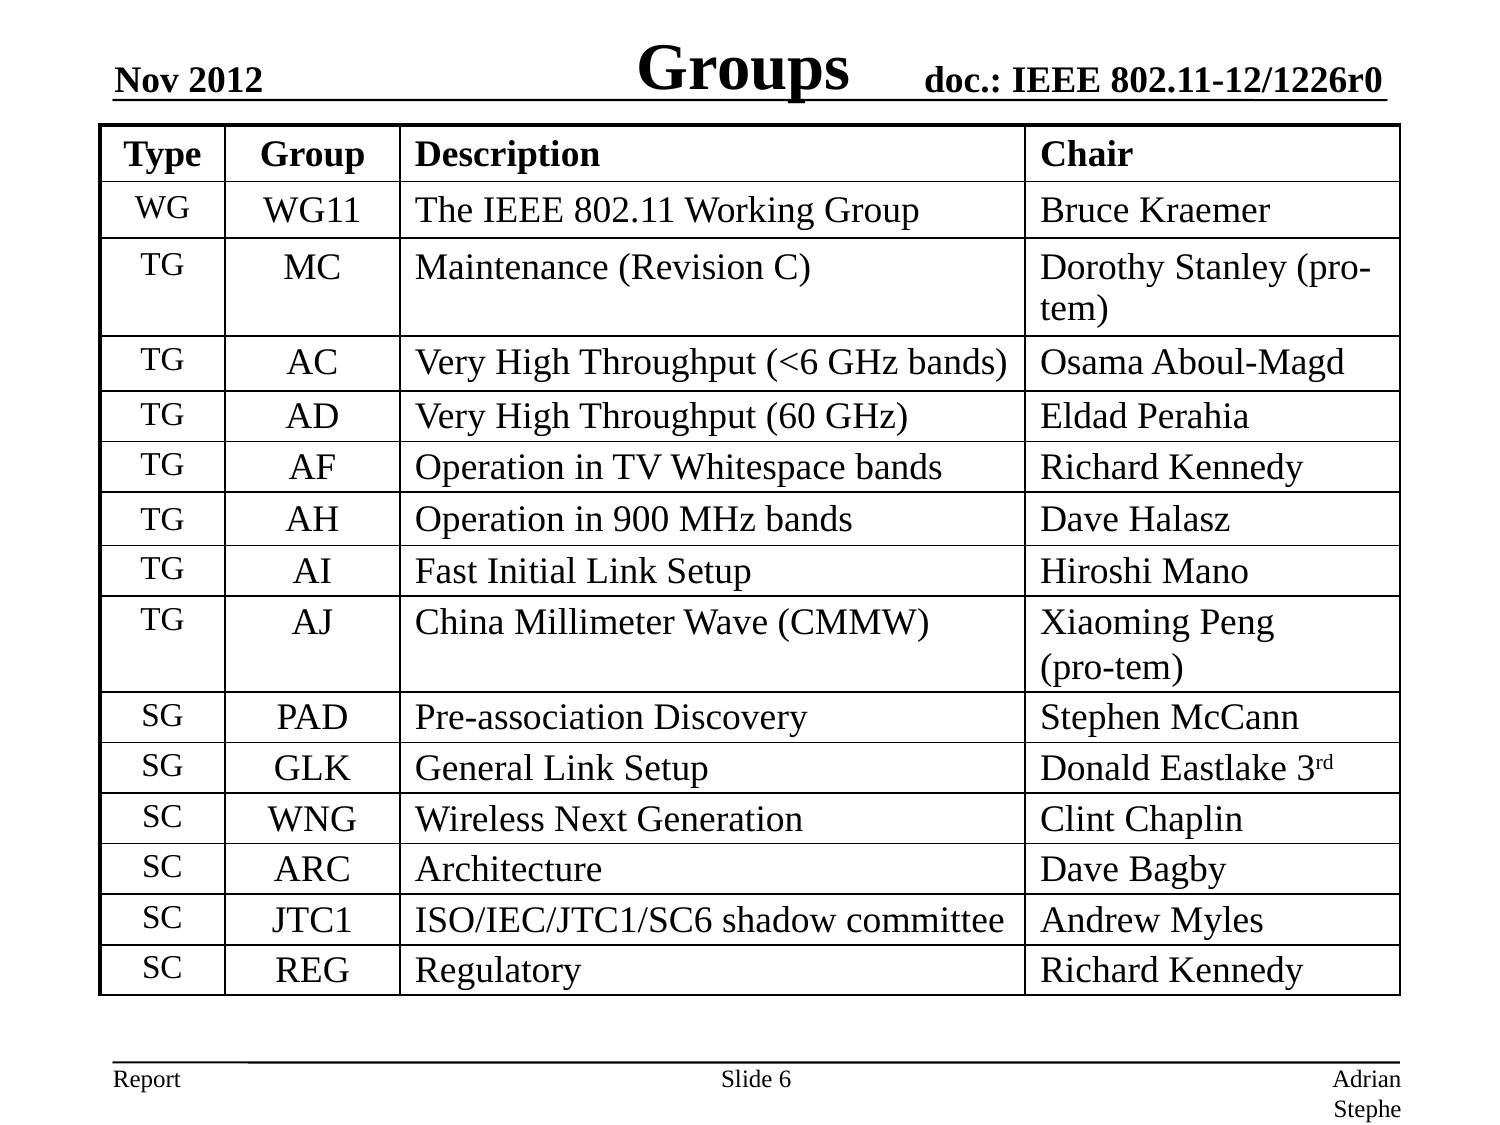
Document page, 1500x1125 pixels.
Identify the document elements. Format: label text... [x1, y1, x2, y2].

title Groups [75, 24, 1413, 100]
table_cell Bruce Kraemer [1026, 182, 1399, 237]
table_cell ISO/IEC/JTC1/SC6 shadow committee [401, 895, 1024, 944]
table_cell Very High Throughput (<6 GHz bands) [401, 337, 1024, 390]
table_cell AD [226, 392, 399, 441]
table_cell AF [226, 442, 399, 491]
table_cell China Millimeter Wave (CMMW) [401, 597, 1024, 691]
table_cell WG11 [226, 182, 399, 237]
table_cell AH [226, 493, 399, 545]
table_cell TG [102, 493, 224, 545]
table_cell Osama Aboul-Magd [1026, 337, 1399, 390]
table_cell Donald Eastlake 3rd [1026, 743, 1399, 792]
table_cell TG [102, 239, 224, 335]
table_cell Richard Kennedy [1026, 442, 1399, 491]
table_cell Richard Kennedy [1026, 946, 1399, 994]
table_cell SC [102, 895, 224, 944]
table_cell Maintenance (Revision C) [401, 239, 1024, 335]
table_cell Fast Initial Link Setup [401, 546, 1024, 595]
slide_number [114, 54, 374, 101]
table_cell PAD [226, 693, 399, 742]
table_cell Andrew Myles [1026, 895, 1399, 944]
table_cell TG [102, 392, 224, 441]
table_cell AC [226, 337, 399, 390]
table_cell REG [226, 946, 399, 994]
table_cell TG [102, 442, 224, 491]
table_cell Operation in 900 MHz bands [401, 493, 1024, 545]
table_cell Stephen McCann [1026, 693, 1399, 742]
table_header Chair [1026, 127, 1399, 181]
table_cell TG [102, 337, 224, 390]
table_cell Very High Throughput (60 GHz) [401, 392, 1024, 441]
table_cell Xiaoming Peng (pro-tem) [1026, 597, 1399, 691]
table_header Description [401, 127, 1024, 181]
table_cell SG [102, 743, 224, 792]
table_cell SC [102, 794, 224, 843]
table_cell Wireless Next Generation [401, 794, 1024, 843]
table_cell TG [102, 546, 224, 595]
table_cell Architecture [401, 844, 1024, 893]
table_cell Clint Chaplin [1026, 794, 1399, 843]
table_cell Pre-association Discovery [401, 693, 1024, 742]
table_cell AJ [226, 597, 399, 691]
table_header Type [102, 127, 224, 181]
table_cell ARC [226, 844, 399, 893]
table_cell WG [102, 182, 224, 237]
table_cell Dorothy Stanley (pro-tem) [1026, 239, 1399, 335]
table_cell MC [226, 239, 399, 335]
table_cell General Link Setup [401, 743, 1024, 792]
footer Adrian Stephens, Intel Corporation [1324, 1061, 1402, 1093]
table_cell The IEEE 802.11 Working Group [401, 182, 1024, 237]
table_cell Operation in TV Whitespace bands [401, 442, 1024, 491]
table_cell SC [102, 844, 224, 893]
table_cell AI [226, 546, 399, 595]
table_cell SG [102, 693, 224, 742]
slide_number Slide 6 [712, 1061, 800, 1093]
table_cell WNG [226, 794, 399, 843]
table_header Group [226, 127, 399, 181]
table_cell TG [102, 597, 224, 691]
table_cell GLK [226, 743, 399, 792]
table_cell Dave Halasz [1026, 493, 1399, 545]
table_cell Eldad Perahia [1026, 392, 1399, 441]
table_cell Hiroshi Mano [1026, 546, 1399, 595]
table_cell Regulatory [401, 946, 1024, 994]
table_cell SC [102, 946, 224, 994]
table_cell Dave Bagby [1026, 844, 1399, 893]
table_cell JTC1 [226, 895, 399, 944]
